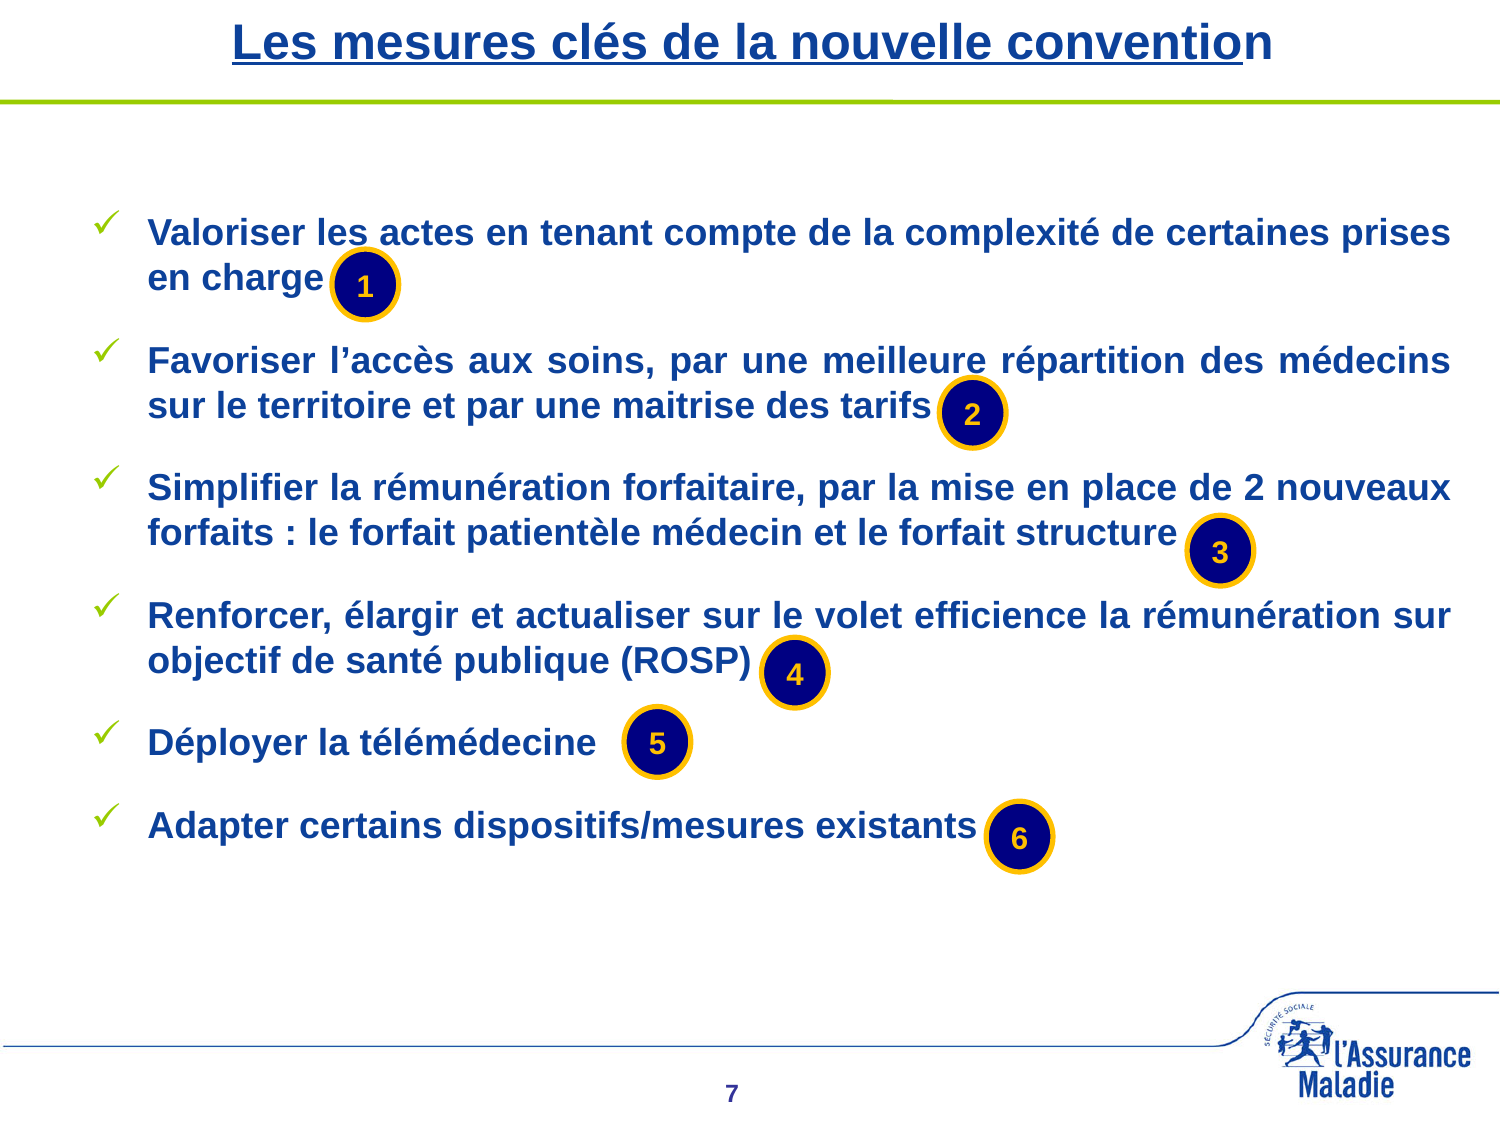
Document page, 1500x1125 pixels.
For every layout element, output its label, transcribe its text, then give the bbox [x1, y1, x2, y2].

text_box 1 [331, 249, 399, 320]
title Les mesures clés de la nouvelle convention [9, 0, 1500, 79]
text_box 5 [623, 706, 691, 778]
list Valoriser les actes en tenant compte de la complexité de certaines prises en charge Favoriser l’accès aux soins, par une meilleure répartition des médecins sur le territoire et par une maitrise des tarifs Simplifier la rémunération forfaitaire, par la mise en place de 2 nouveaux forfaits : le forfait patientèle médecin et le forfait structure Renforcer, élargir et actualiser sur le volet efficience la rémunération sur objectif de santé publique (ROSP) Déployer la télémédecine Adapter certains dispositifs/mesures existants [13, 118, 1467, 870]
text_box 2 [939, 377, 1007, 449]
text_box 3 [1187, 515, 1254, 587]
text_box 7 [690, 1070, 774, 1106]
text_box 4 [761, 637, 829, 709]
picture [0, 988, 1500, 1124]
text_box 6 [986, 801, 1054, 873]
